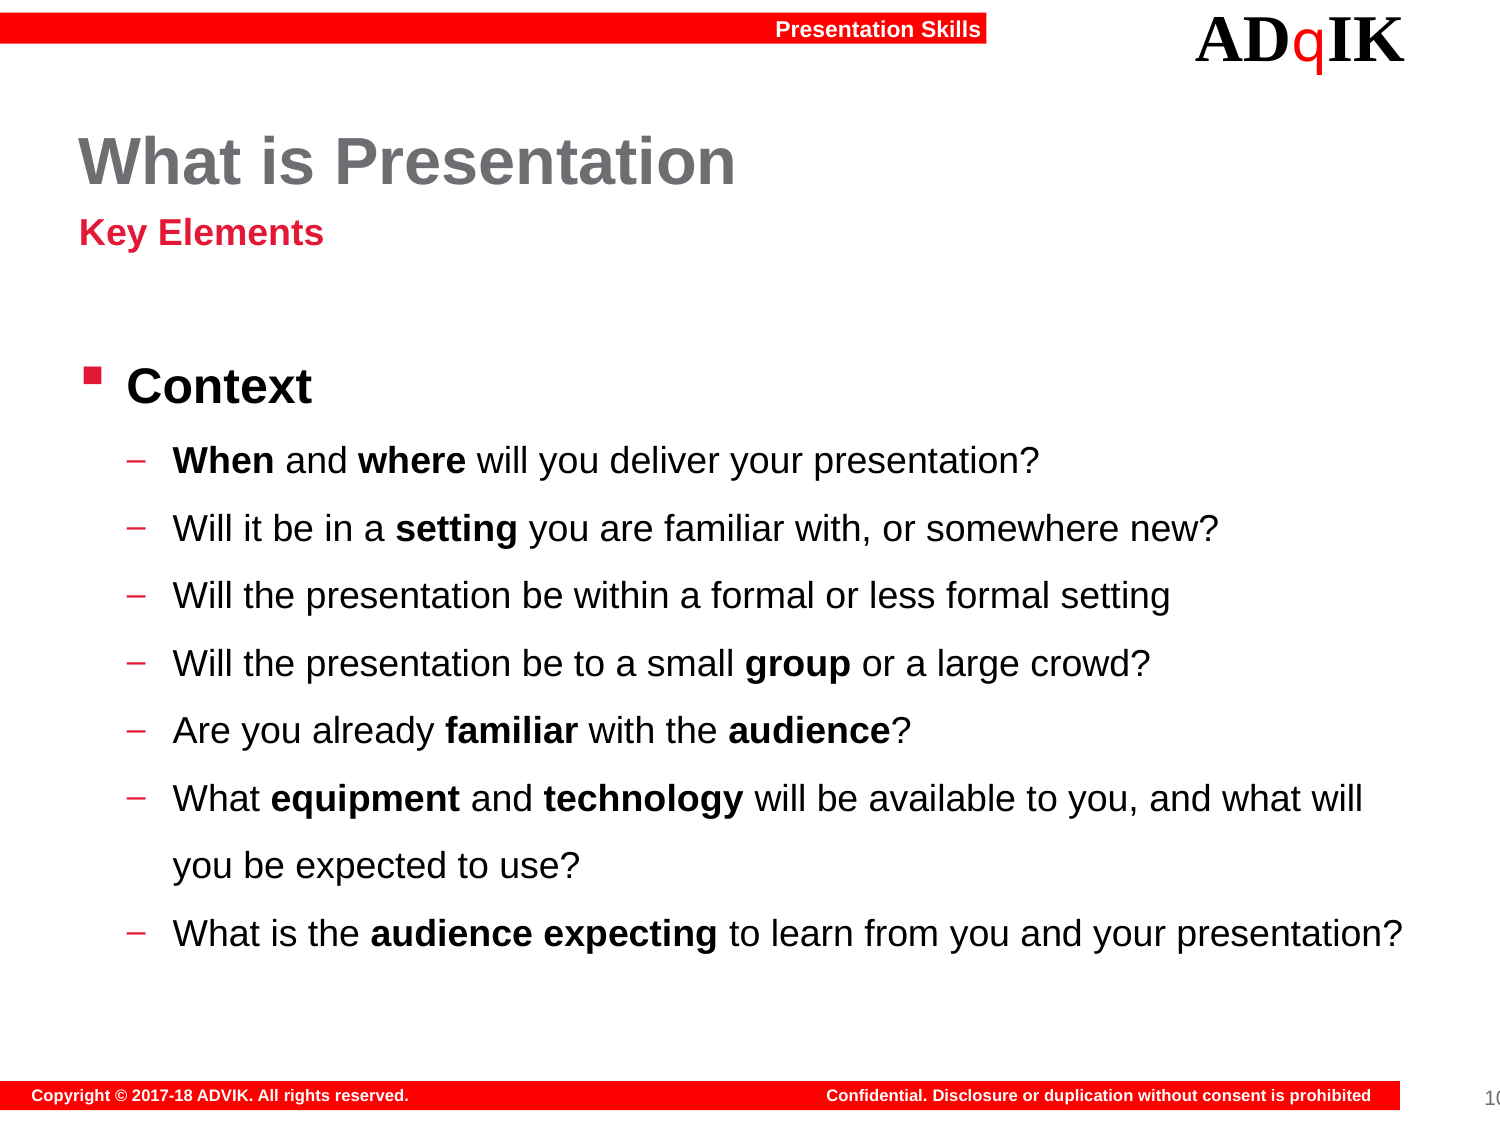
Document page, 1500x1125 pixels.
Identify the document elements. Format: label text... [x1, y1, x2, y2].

title What is Presentation [78, 117, 1429, 199]
list Context When and where will you deliver your presentation? Will it be in a setting you are familiar with, or somewhere new? Will the presentation be within a formal or less formal setting Will the presentation be to a small group or a large crowd? Are you already familiar with the audience? What equipment and technology will be available to you, and what will you be expected to use? What is the audience expecting to learn from you and your presentation? [78, 323, 1429, 952]
list Key Elements [78, 208, 1429, 256]
